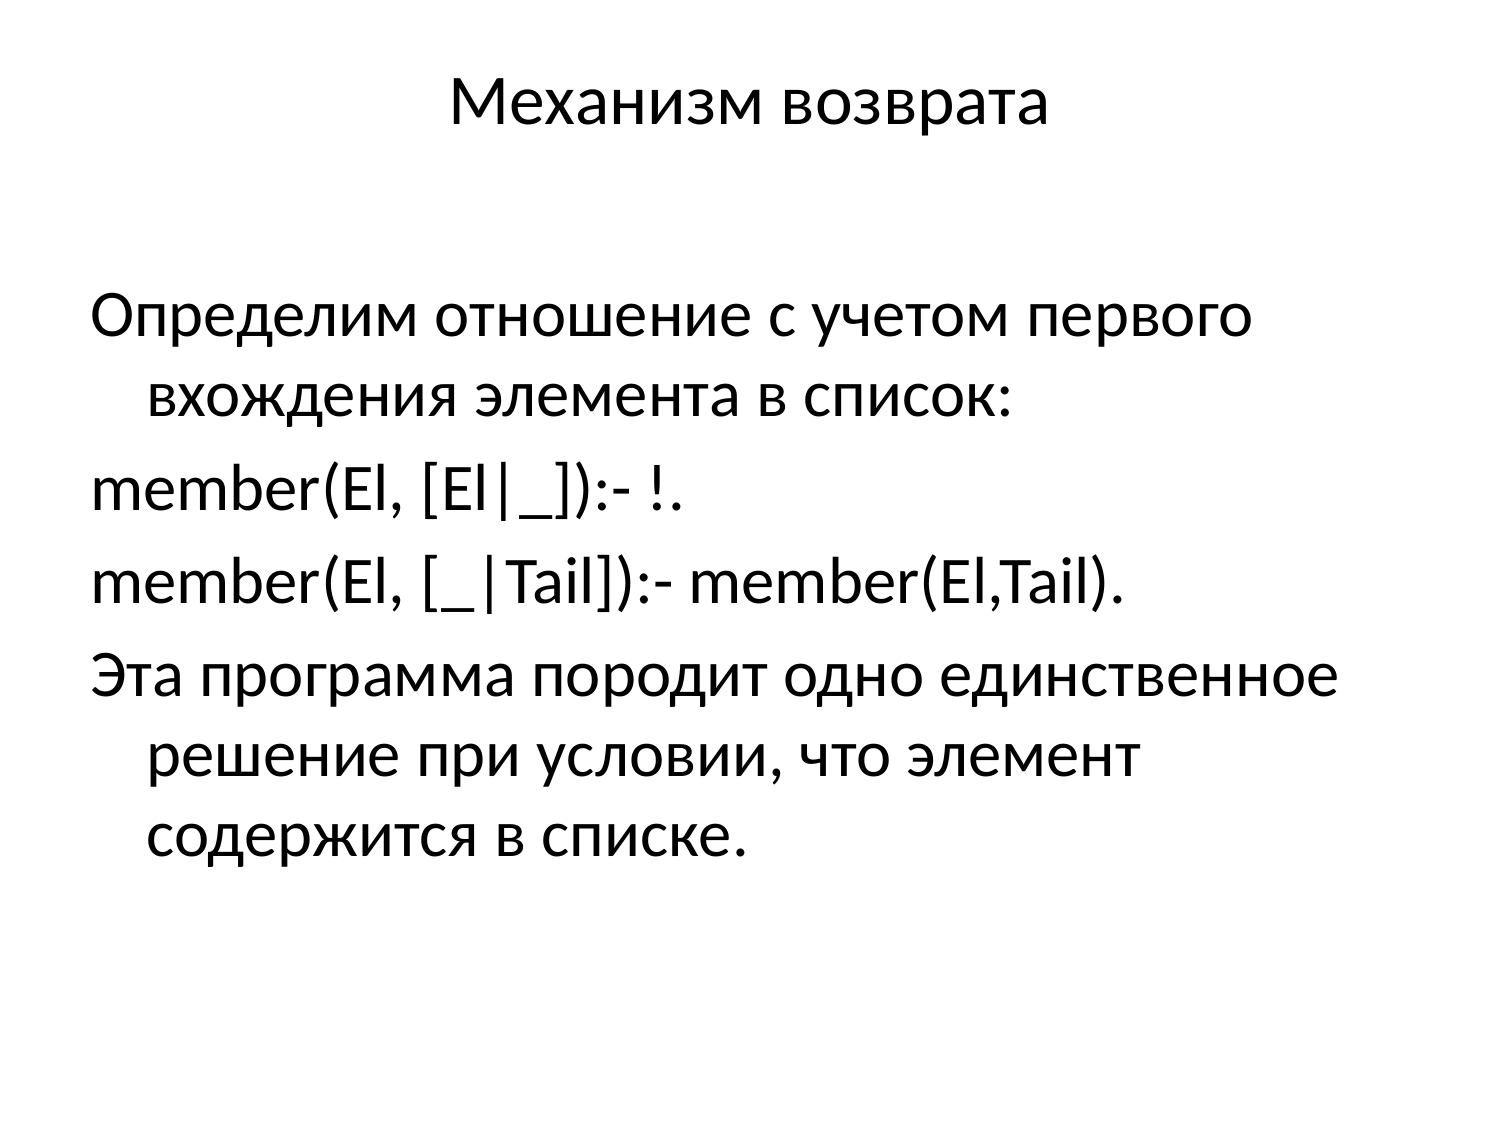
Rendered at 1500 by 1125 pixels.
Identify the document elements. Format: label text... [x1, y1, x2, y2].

list Определим отношение с учетом первого вхождения элемента в список: member(El, [El|_]):- !. member(El, [_|Tail]):- member(El,Tail). Эта программа породит одно единственное решение при условии, что элемент содержится в списке. [75, 262, 1425, 1005]
title Механизм возврата [75, 45, 1425, 233]
